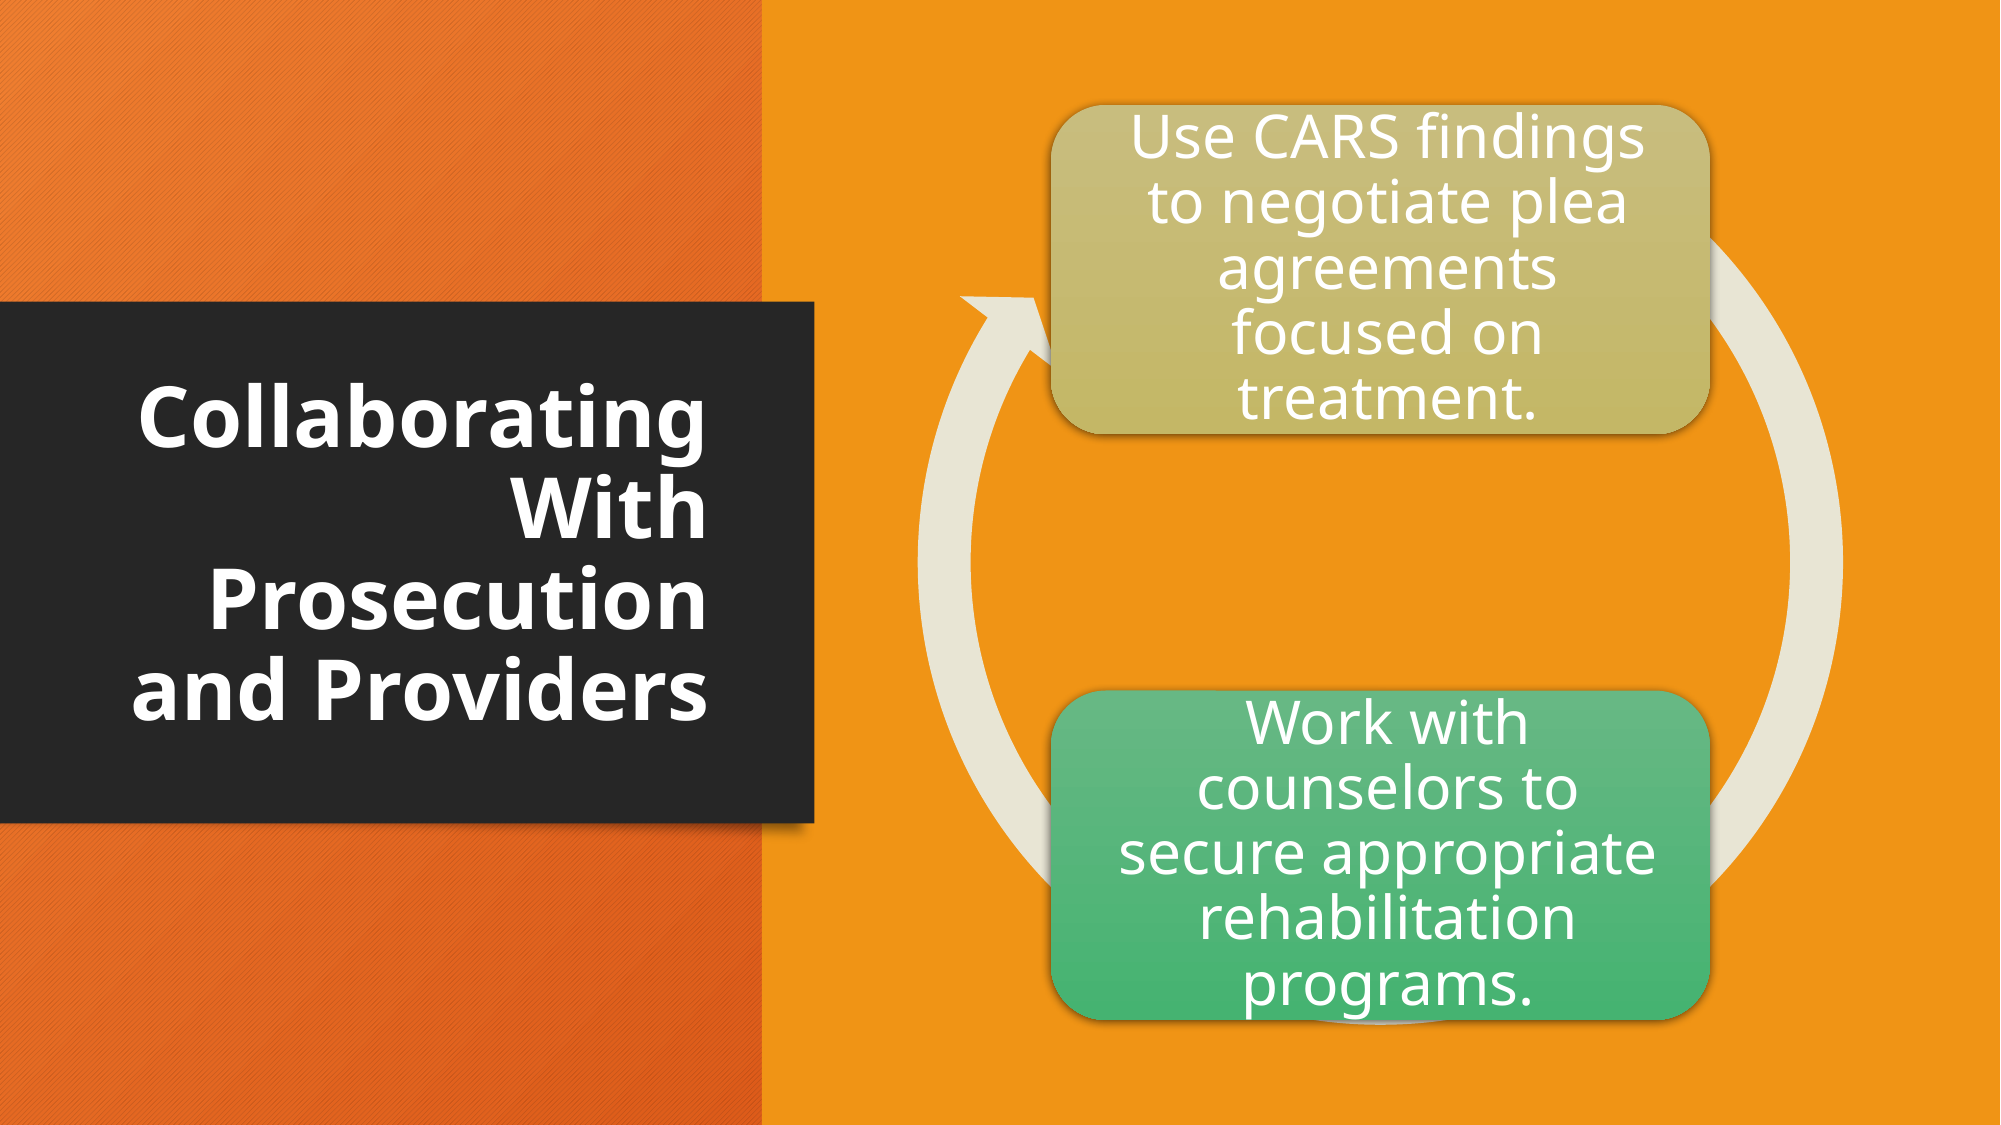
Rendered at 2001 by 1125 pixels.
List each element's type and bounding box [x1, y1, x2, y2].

picture [0, 0, 2000, 1125]
list [866, 104, 1895, 1021]
